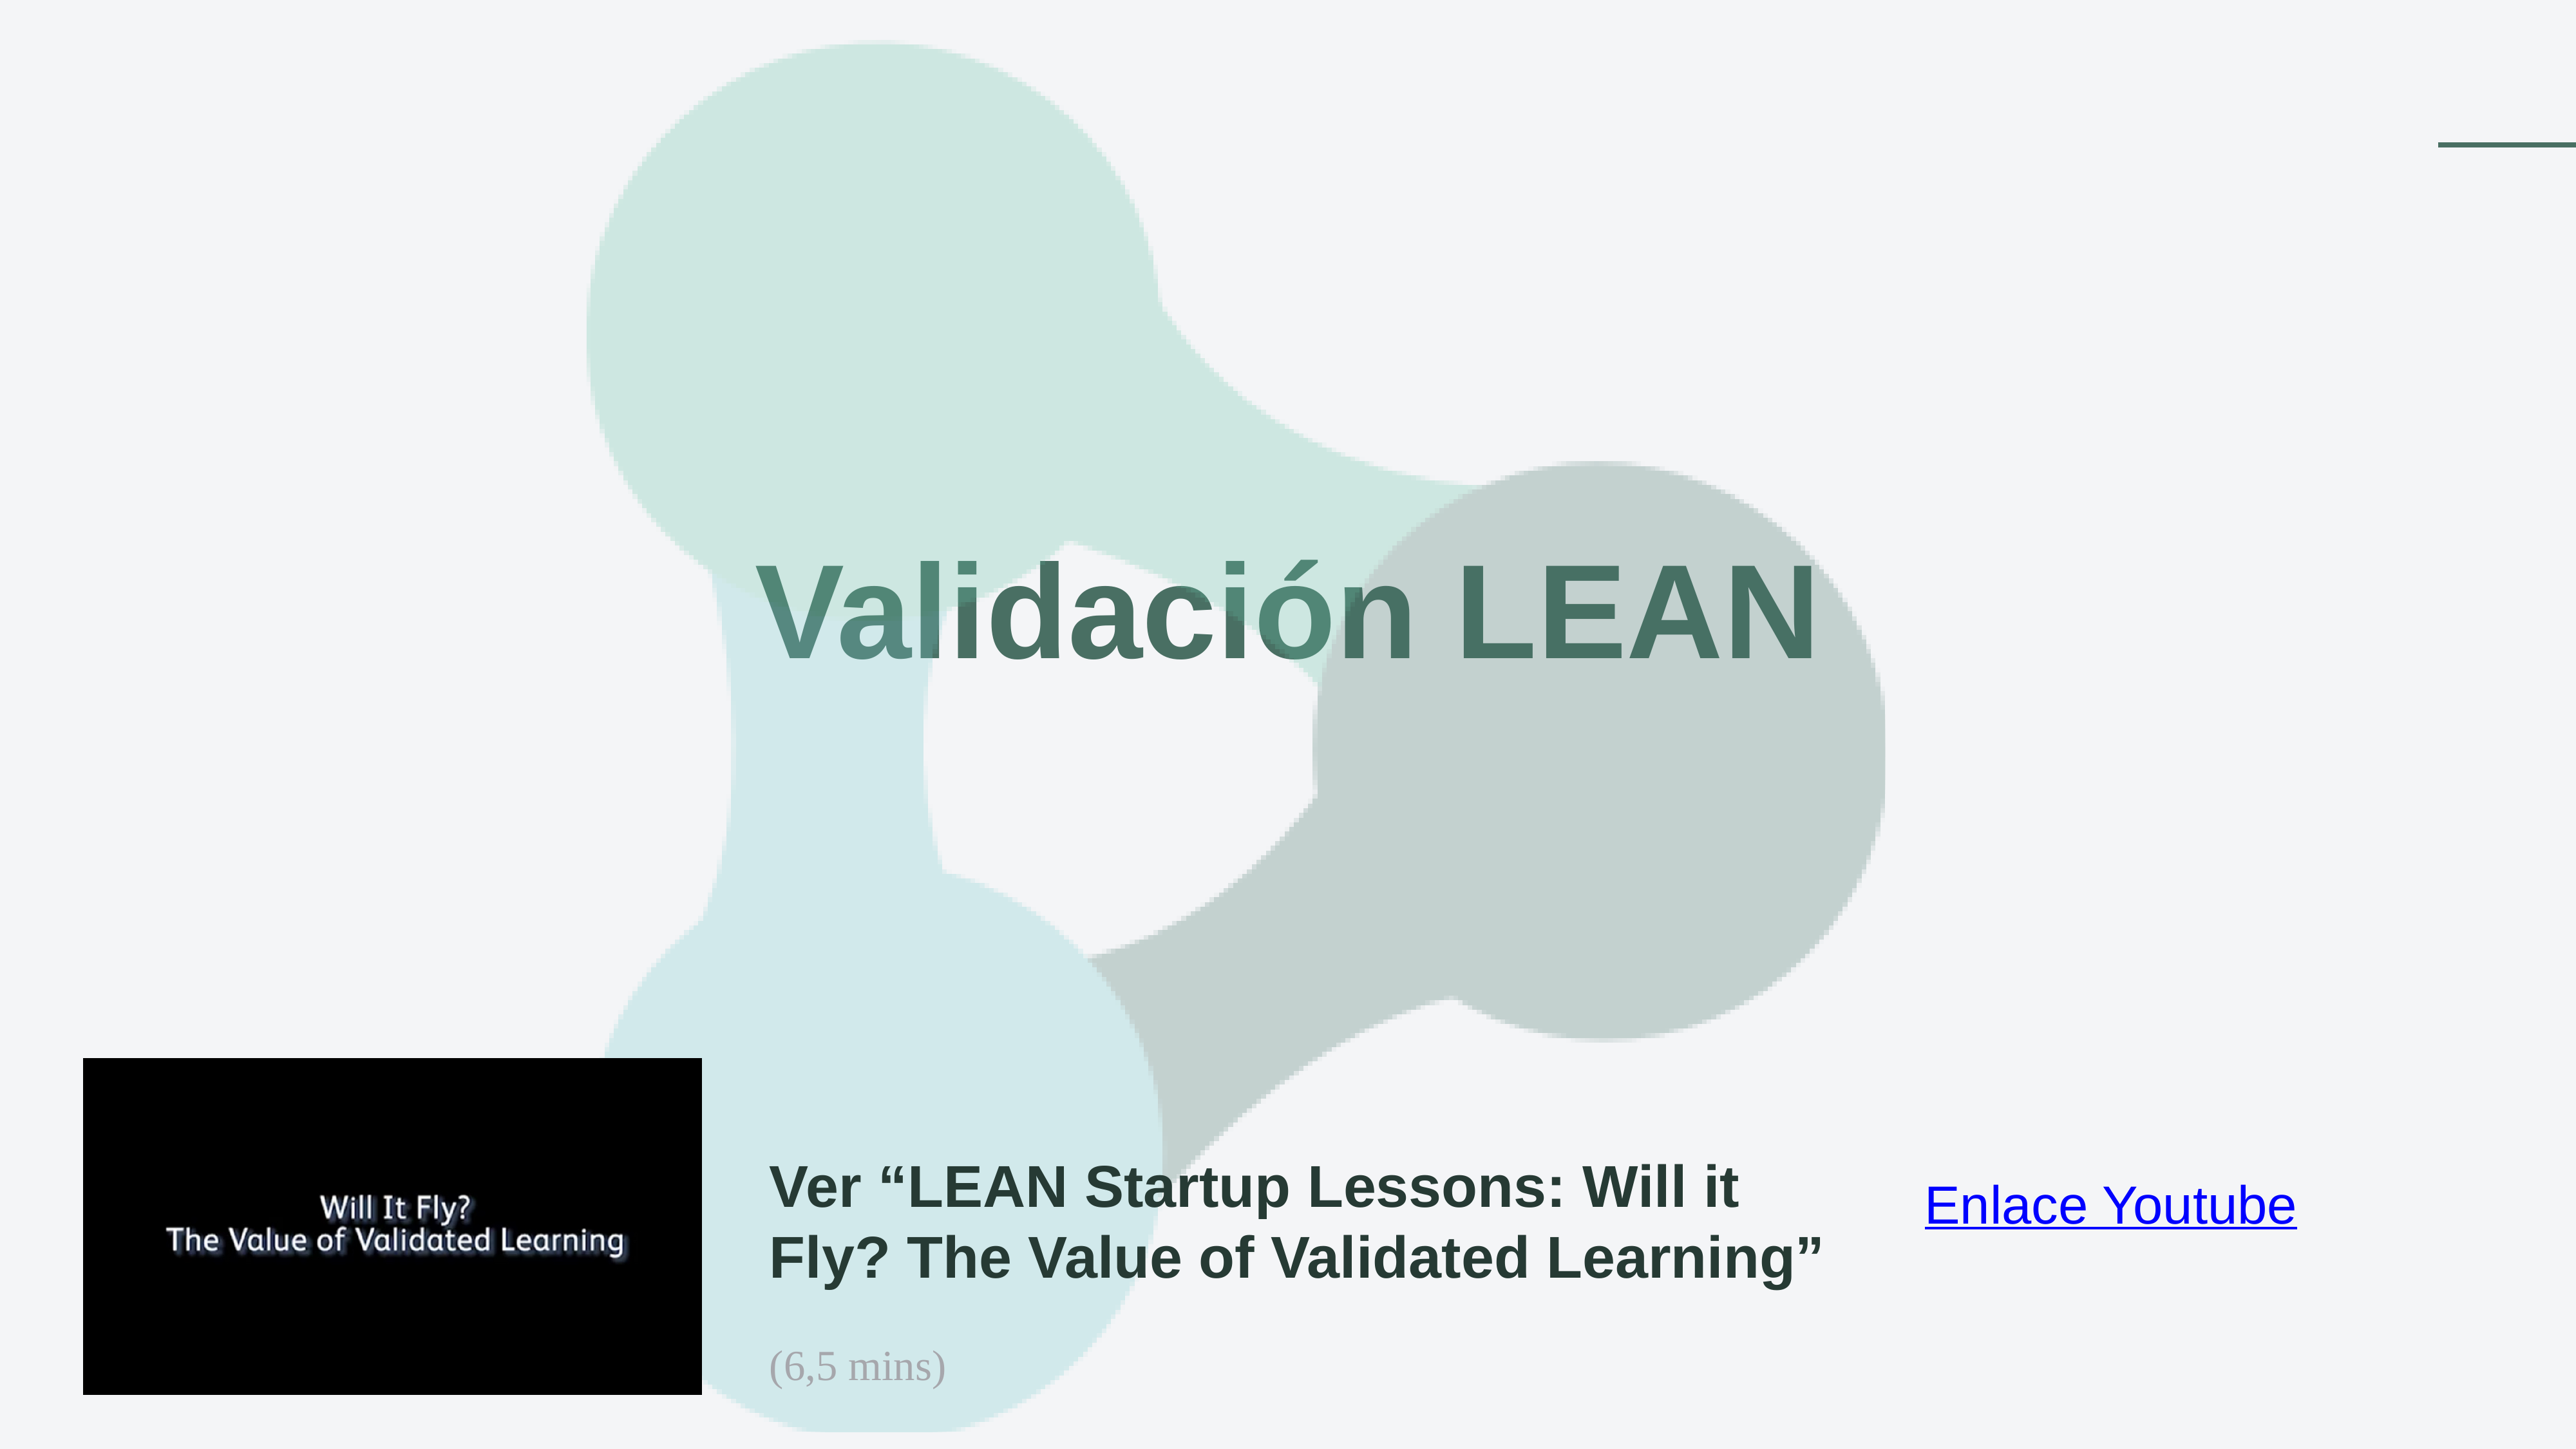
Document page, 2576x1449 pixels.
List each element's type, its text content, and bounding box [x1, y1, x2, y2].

picture [83, 39, 1886, 1432]
text_box Enlace Youtube [1915, 1165, 2307, 1240]
